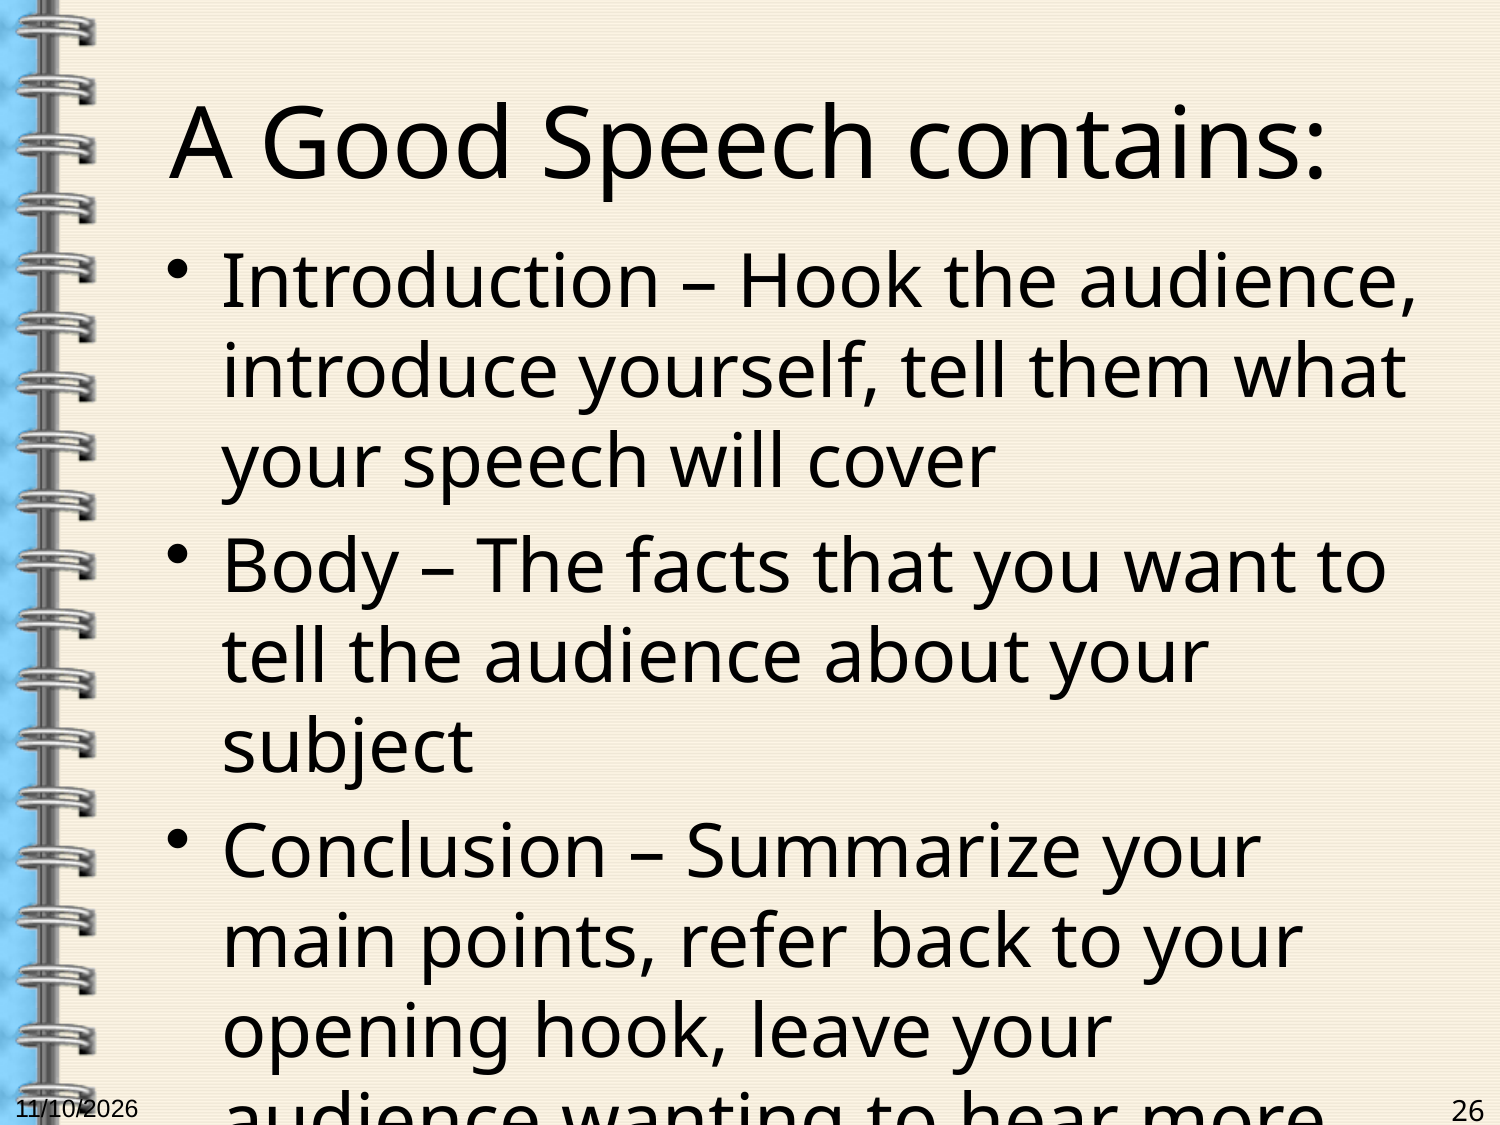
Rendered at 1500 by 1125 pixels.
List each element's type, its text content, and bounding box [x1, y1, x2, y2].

picture [0, 0, 1500, 1125]
title A Good Speech contains: [75, 45, 1425, 233]
slide_number 26 [1149, 1084, 1500, 1125]
list Introduction – Hook the audience, introduce yourself, tell them what your speech will cover Body – The facts that you want to tell the audience about your subject Conclusion – Summarize your main points, refer back to your opening hook, leave your audience wanting to hear more or take action [150, 224, 1438, 968]
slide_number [0, 1084, 350, 1125]
